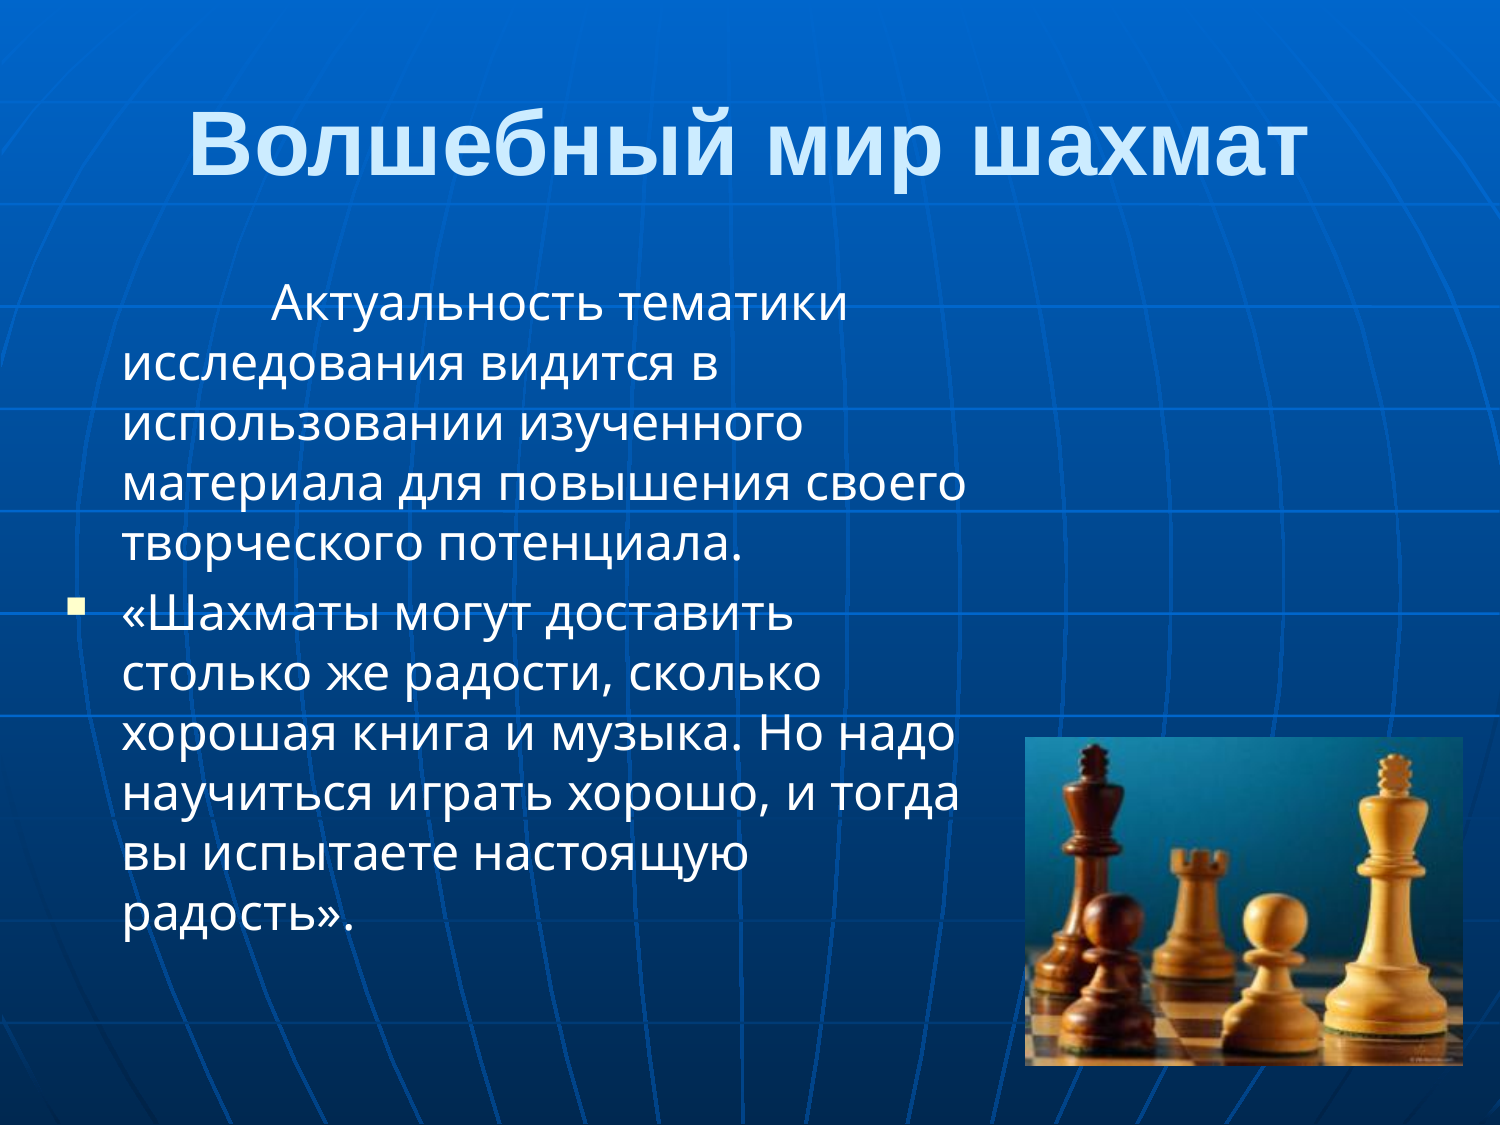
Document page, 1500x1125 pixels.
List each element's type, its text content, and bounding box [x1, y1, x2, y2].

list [1024, 737, 1463, 1066]
list Актуальность тематики исследования видится в использовании изученного материала для повышения своего творческого потенциала. «Шахматы могут доставить столько же радости, сколько хорошая книга и музыка. Но надо научиться играть хорошо, и тогда вы испытаете настоящую радость». [49, 262, 1013, 1051]
title Волшебный мир шахмат [74, 45, 1426, 233]
